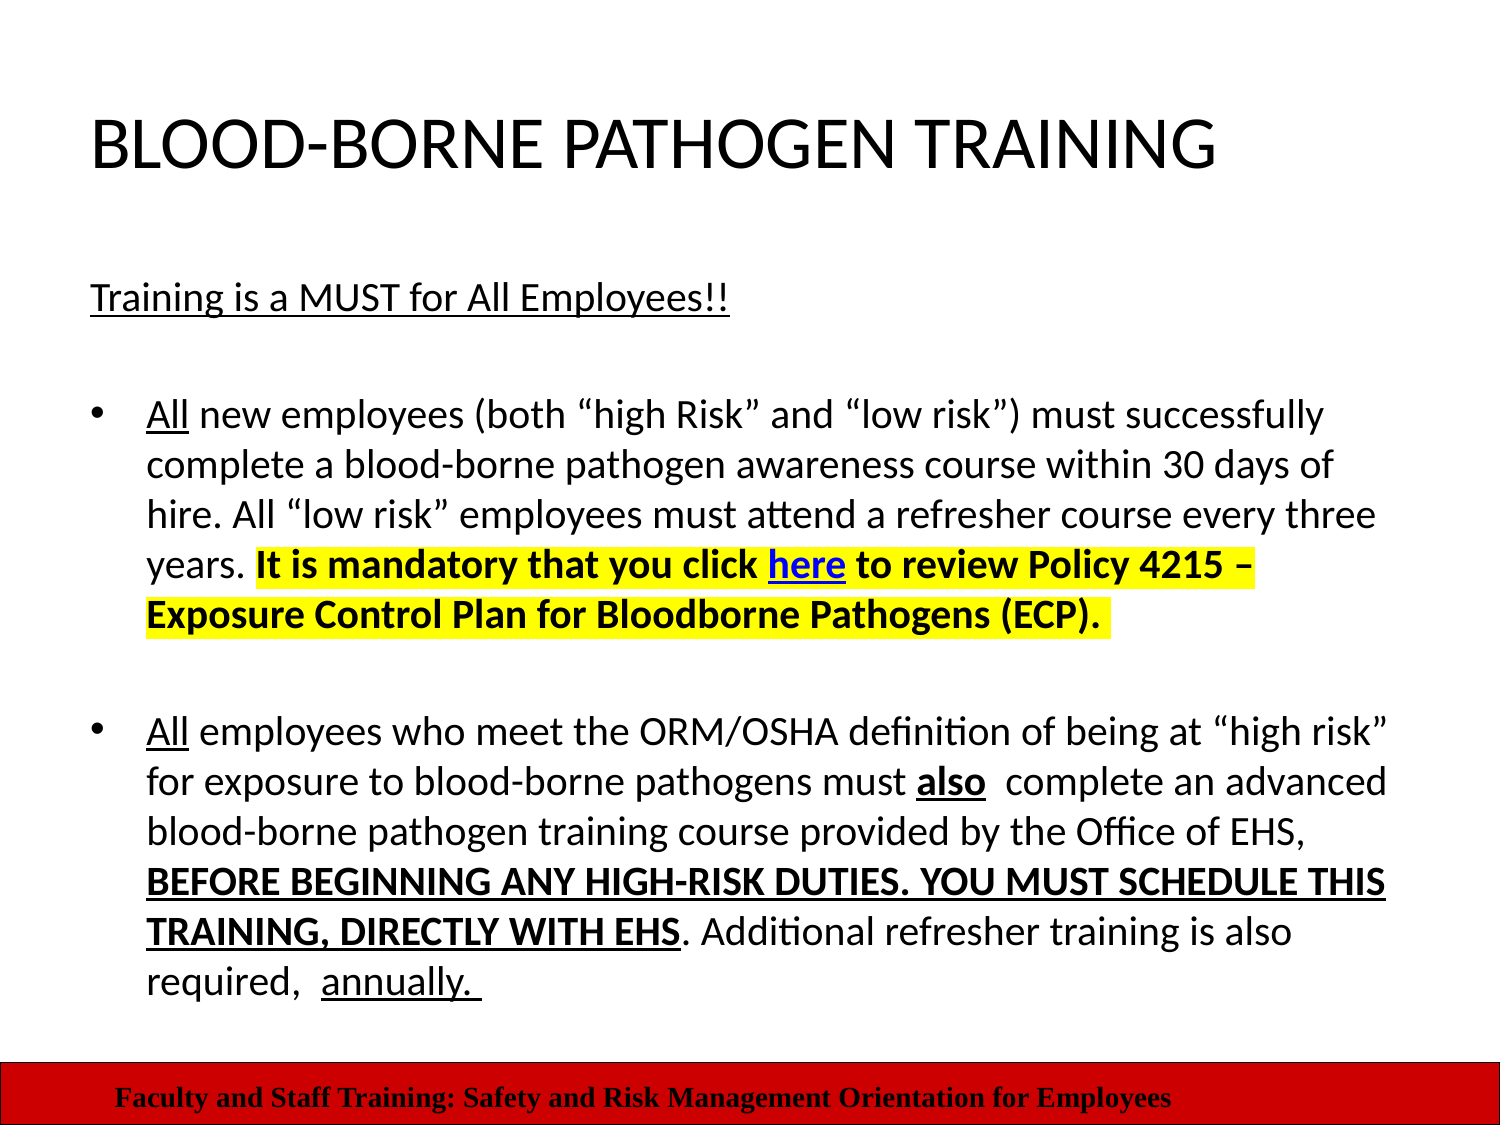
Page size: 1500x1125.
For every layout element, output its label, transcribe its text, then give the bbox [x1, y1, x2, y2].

title BLOOD-BORNE PATHOGEN TRAINING [75, 45, 1425, 233]
list Training is a MUST for All Employees!! All new employees (both “high Risk” and “low risk”) must successfully complete a blood-borne pathogen awareness course within 30 days of hire. All “low risk” employees must attend a refresher course every three years. It is mandatory that you click here to review Policy 4215 – Exposure Control Plan for Bloodborne Pathogens (ECP). All employees who meet the ORM/OSHA definition of being at “high risk” for exposure to blood-borne pathogens must also complete an advanced blood-borne pathogen training course provided by the Office of EHS, BEFORE BEGINNING ANY HIGH-RISK DUTIES. YOU MUST SCHEDULE THIS TRAINING, DIRECTLY WITH EHS. Additional refresher training is also required, annually. [75, 262, 1425, 1005]
